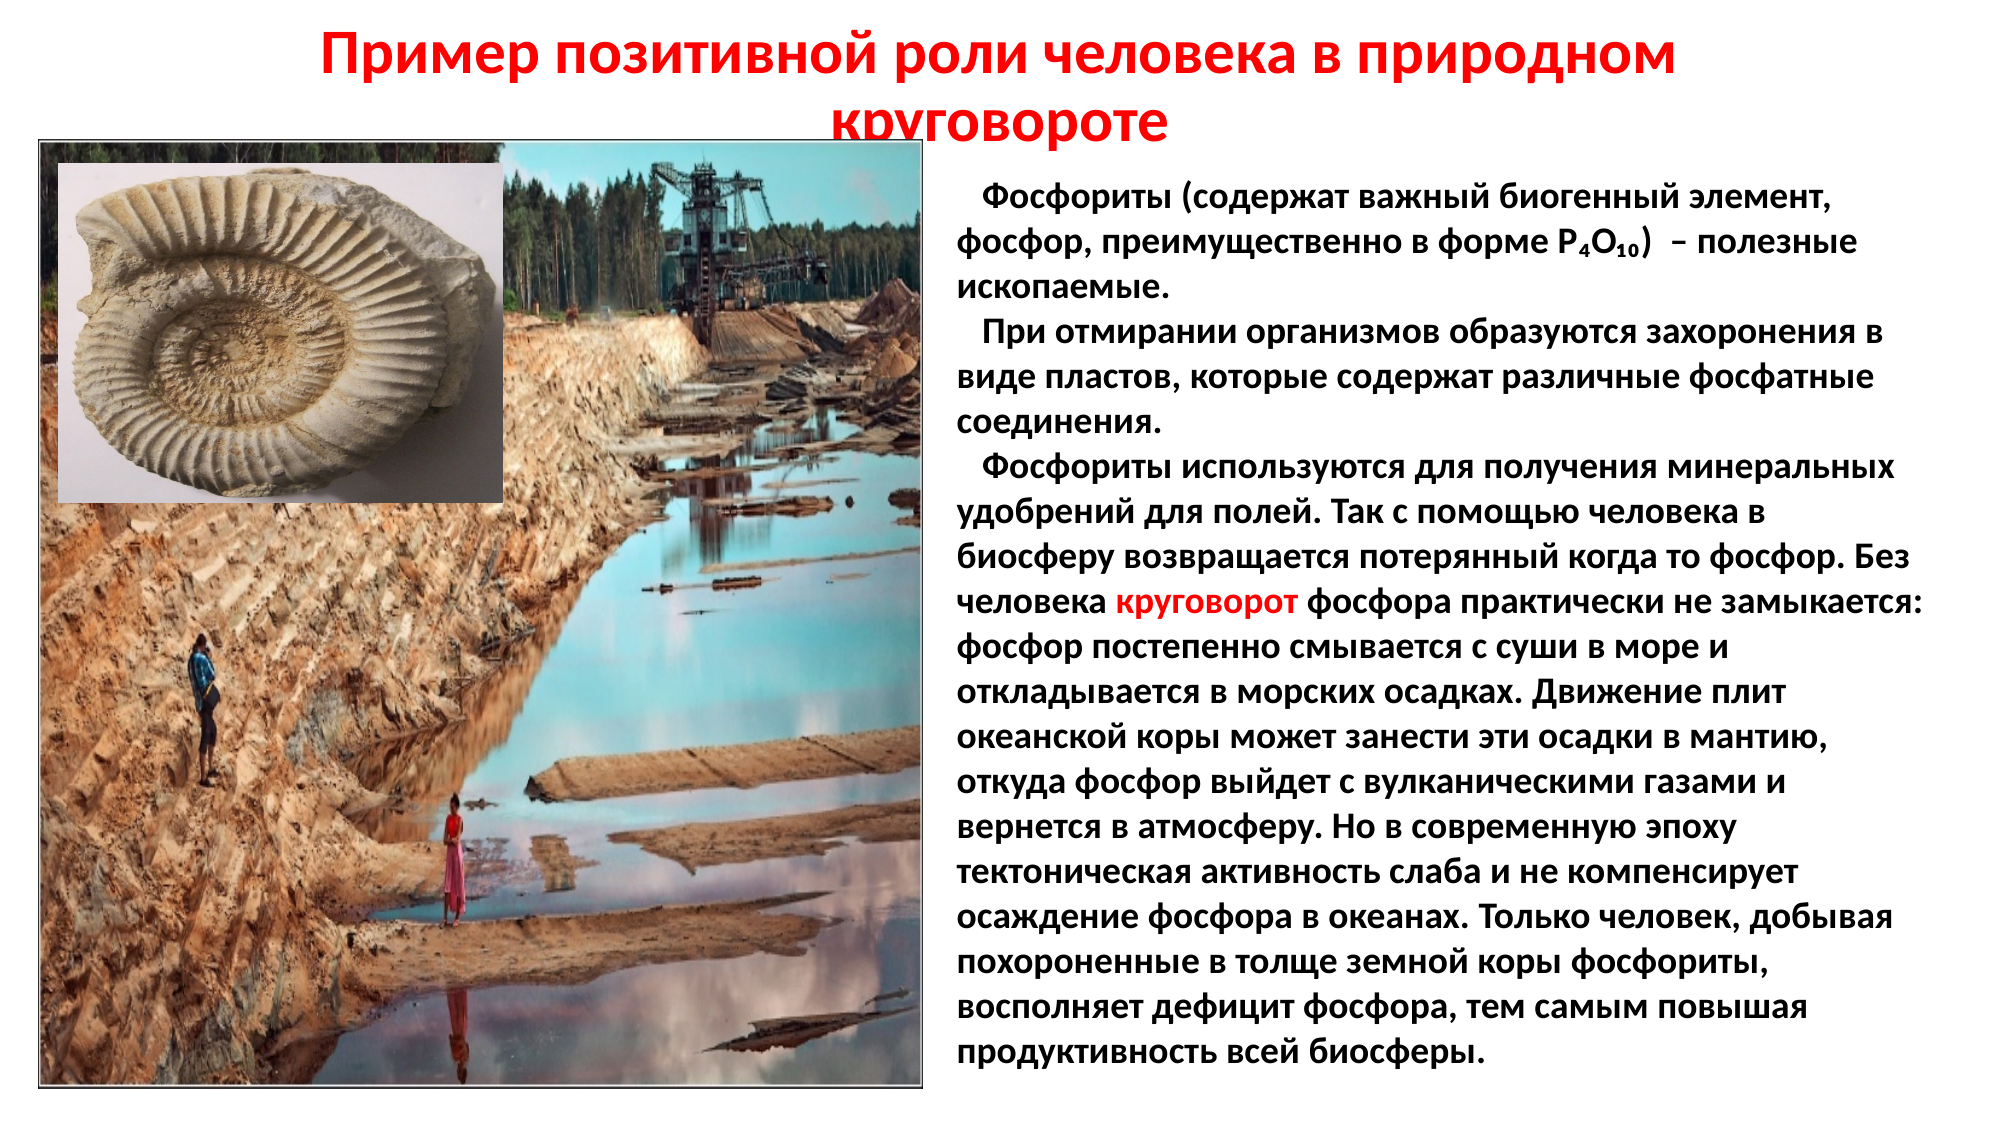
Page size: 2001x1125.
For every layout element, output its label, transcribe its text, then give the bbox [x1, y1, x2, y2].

title Пример позитивной роли человека в природном круговороте [137, 10, 1863, 164]
picture [58, 163, 503, 503]
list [38, 139, 923, 1089]
text_box Фосфориты (содержат важный биогенный элемент, фосфор, преимущественно в форме Р₄О₁₀) – полезные ископаемые. При отмирании организмов образуются захоронения в виде пластов, которые содержат различные фосфатные соединения. Фосфориты используются для получения минеральных удобрений для полей. Так с помощью человека в биосферу возвращается потерянный когда то фосфор. Без человека круговорот фосфора практически не замыкается: фосфор постепенно смывается с суши в море и откладывается в морских осадках. Движение плит океанской коры может занести эти осадки в мантию, откуда фосфор выйдет с вулканическими газами и вернется в атмосферу. Но в современную эпоху тектоническая активность слаба и не компенсирует осаждение фосфора в океанах. Только человек, добывая похороненные в толще земной коры фосфориты, восполняет дефицит фосфора, тем самым повышая продуктивность всей биосферы. [941, 163, 1942, 1124]
